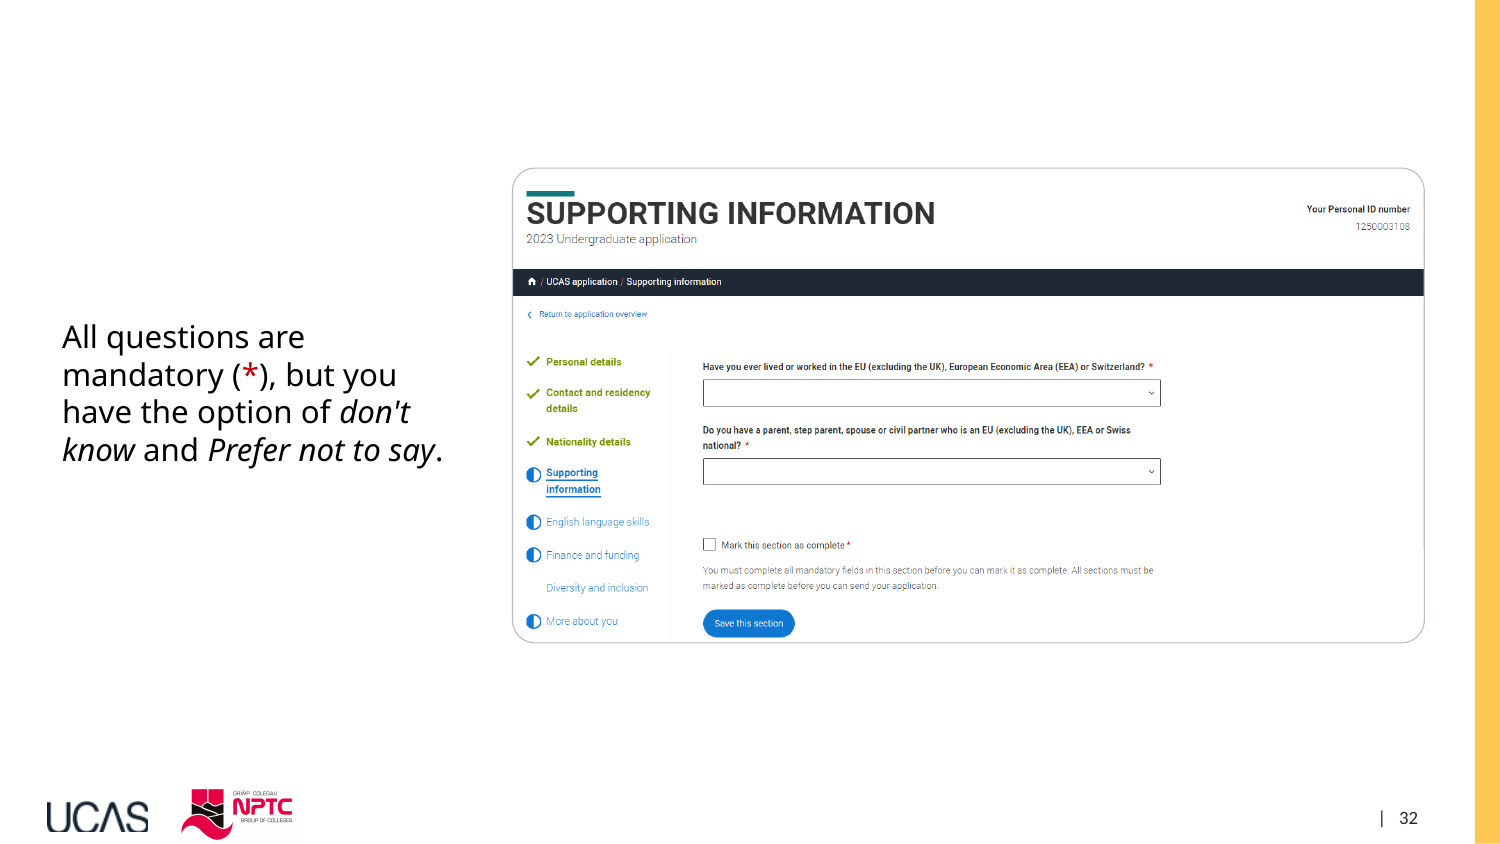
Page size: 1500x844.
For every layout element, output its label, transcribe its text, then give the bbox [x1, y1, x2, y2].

picture [512, 168, 1425, 643]
text_box All questions are mandatory (*), but you have the option of don't know and Prefer not to say. [47, 310, 472, 550]
slide_number | 32 [1362, 798, 1453, 836]
picture [176, 784, 299, 844]
